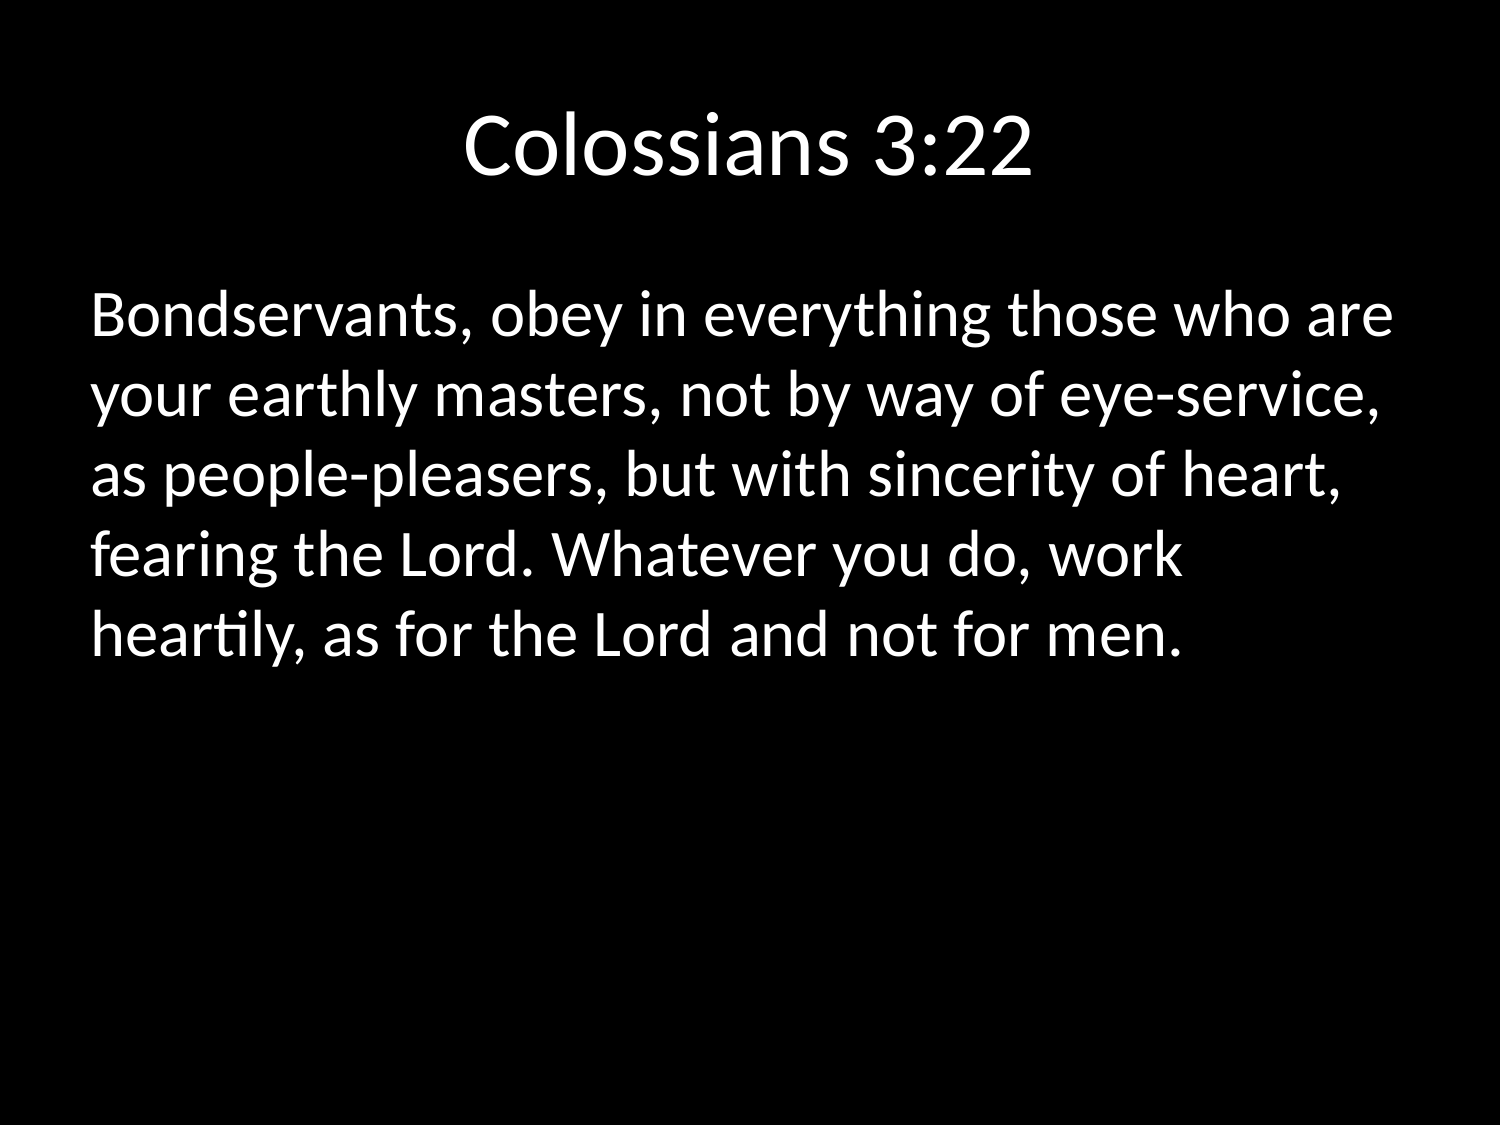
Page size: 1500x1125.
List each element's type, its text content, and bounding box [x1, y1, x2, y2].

title Colossians 3:22 [75, 45, 1425, 233]
list Bondservants, obey in everything those who are your earthly masters, not by way of eye-service, as people-pleasers, but with sincerity of heart, fearing the Lord. Whatever you do, work heartily, as for the Lord and not for men. [75, 262, 1425, 1005]
